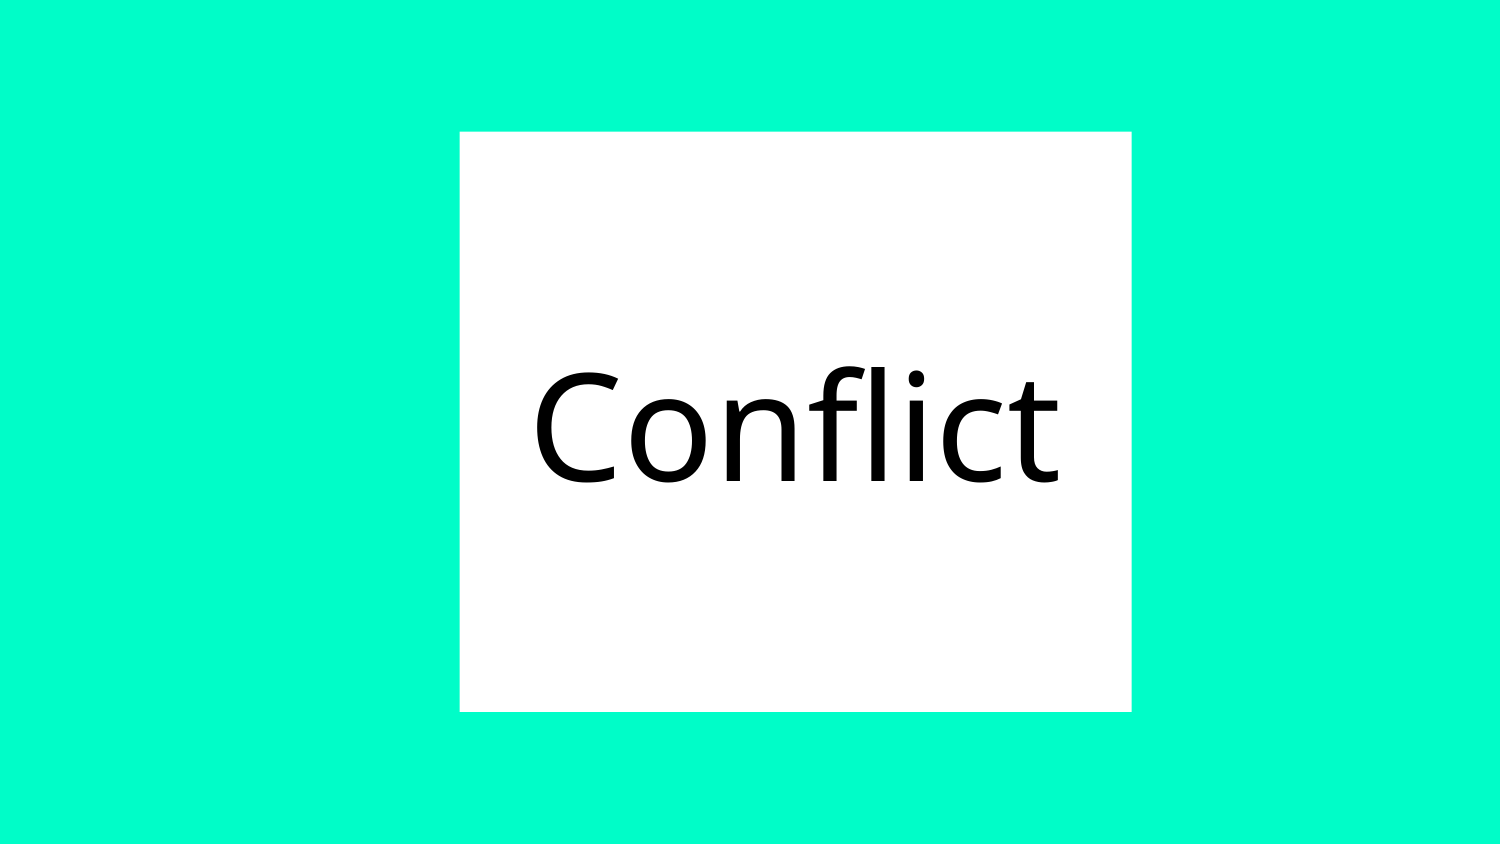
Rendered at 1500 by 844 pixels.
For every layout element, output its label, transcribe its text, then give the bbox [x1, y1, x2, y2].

title Conflict [459, 131, 1132, 712]
